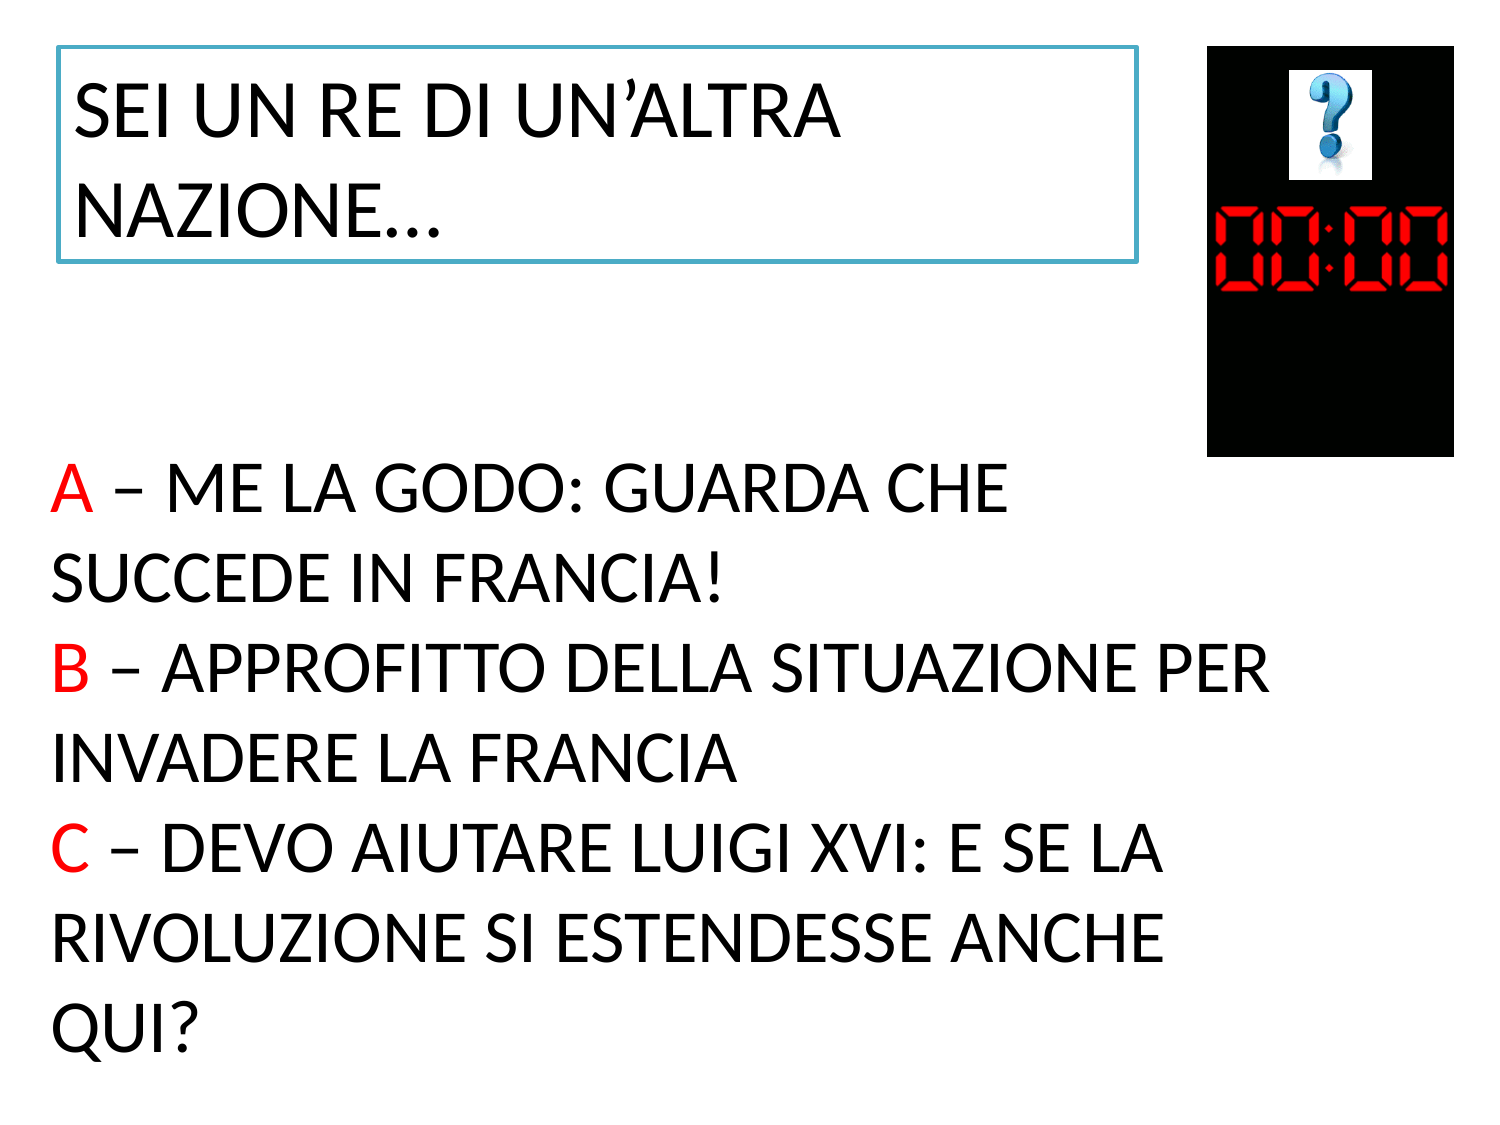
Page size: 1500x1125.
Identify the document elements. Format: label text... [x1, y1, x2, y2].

picture [1206, 46, 1454, 458]
text_box A – ME LA GODO: GUARDA CHE SUCCEDE IN FRANCIA! B – APPROFITTO DELLA SITUAZIONE PER INVADERE LA FRANCIA C – DEVO AIUTARE LUIGI XVI: E SE LA RIVOLUZIONE SI ESTENDESSE ANCHE QUI? [35, 339, 1289, 1075]
text_box SEI UN RE DI UN’ALTRA NAZIONE… [56, 45, 1139, 264]
